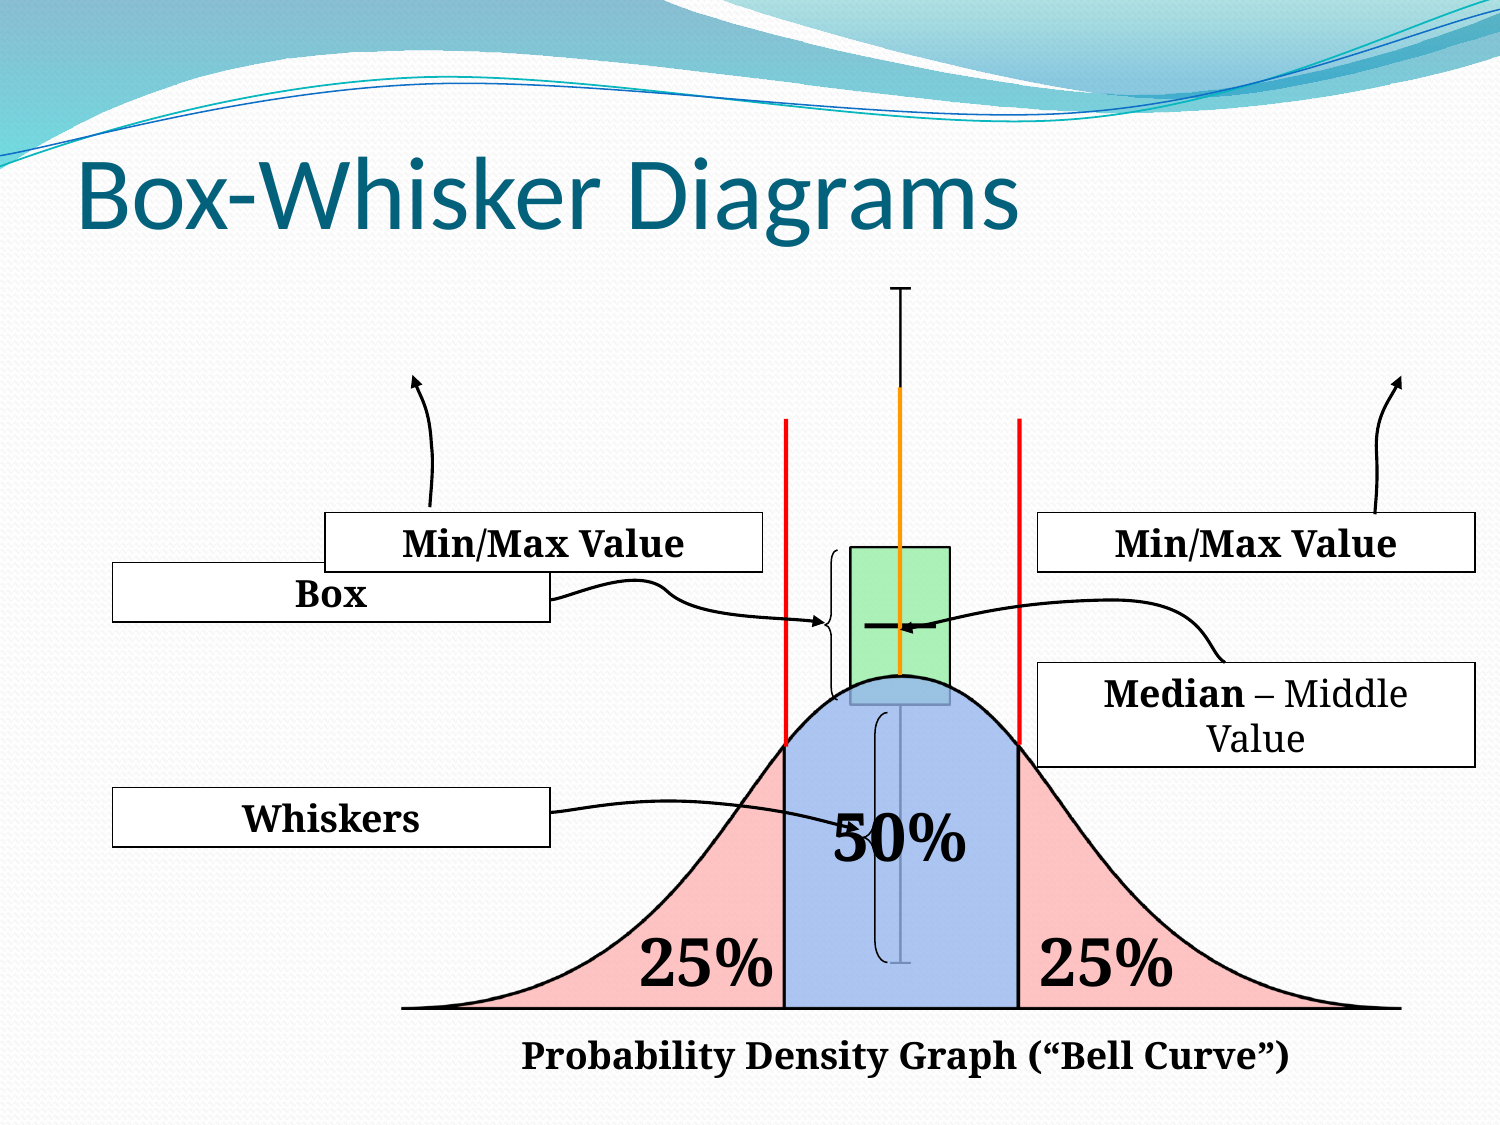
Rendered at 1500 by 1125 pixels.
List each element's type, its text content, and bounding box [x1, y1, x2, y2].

text_box Min/Max Value [324, 512, 763, 573]
text_box [956, 599, 1226, 663]
title Box-Whisker Diagrams [75, 62, 1425, 250]
text_box [824, 549, 838, 674]
text_box Box [112, 562, 550, 623]
text_box [1374, 375, 1402, 515]
text_box [549, 580, 826, 628]
text_box Whiskers [112, 787, 392, 848]
text_box Median – Middle Value [1037, 662, 1475, 768]
text_box [410, 374, 433, 508]
picture [399, 287, 1404, 1011]
text_box Min/Max Value [1037, 512, 1475, 573]
text_box Probability Density Graph (“Bell Curve”) [412, 1024, 1400, 1085]
